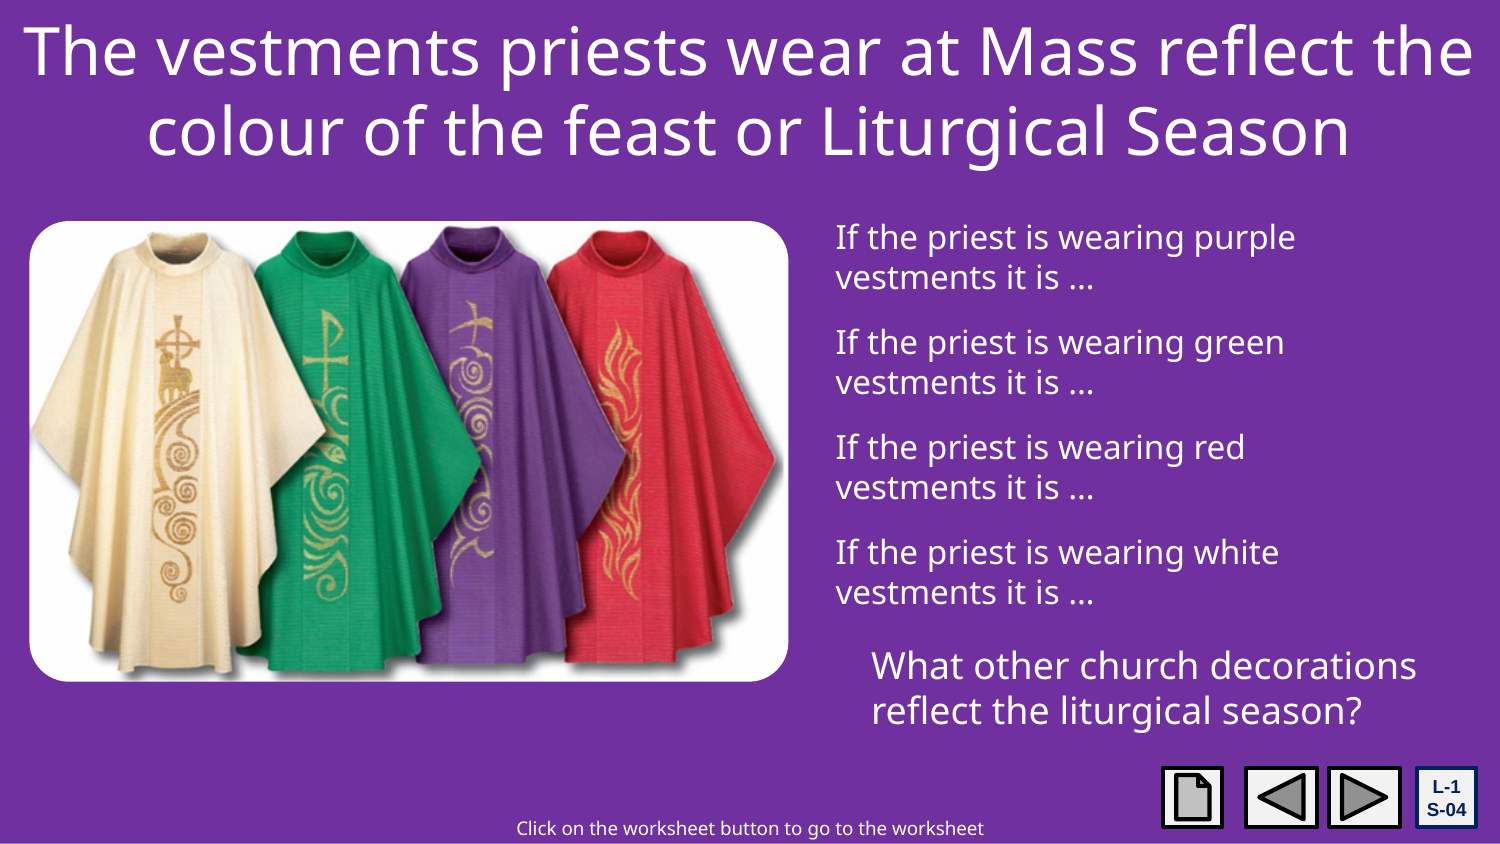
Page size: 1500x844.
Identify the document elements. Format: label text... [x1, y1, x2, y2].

picture [29, 220, 789, 682]
title The vestments priests wear at Mass reflect the colour of the feast or Liturgical Season [0, 0, 1500, 178]
text_box [1244, 766, 1319, 829]
text_box L-1 S-04 [1417, 767, 1477, 827]
text_box [1161, 766, 1224, 829]
text_box If the priest is wearing purple vestments it is … If the priest is wearing green vestments it is … If the priest is wearing red vestments it is … If the priest is wearing white vestments it is … [820, 209, 1376, 619]
text_box [1327, 766, 1402, 829]
text_box What other church decorations reflect the liturgical season? [856, 634, 1447, 740]
text_box Click on the worksheet button to go to the worksheet [501, 809, 999, 844]
